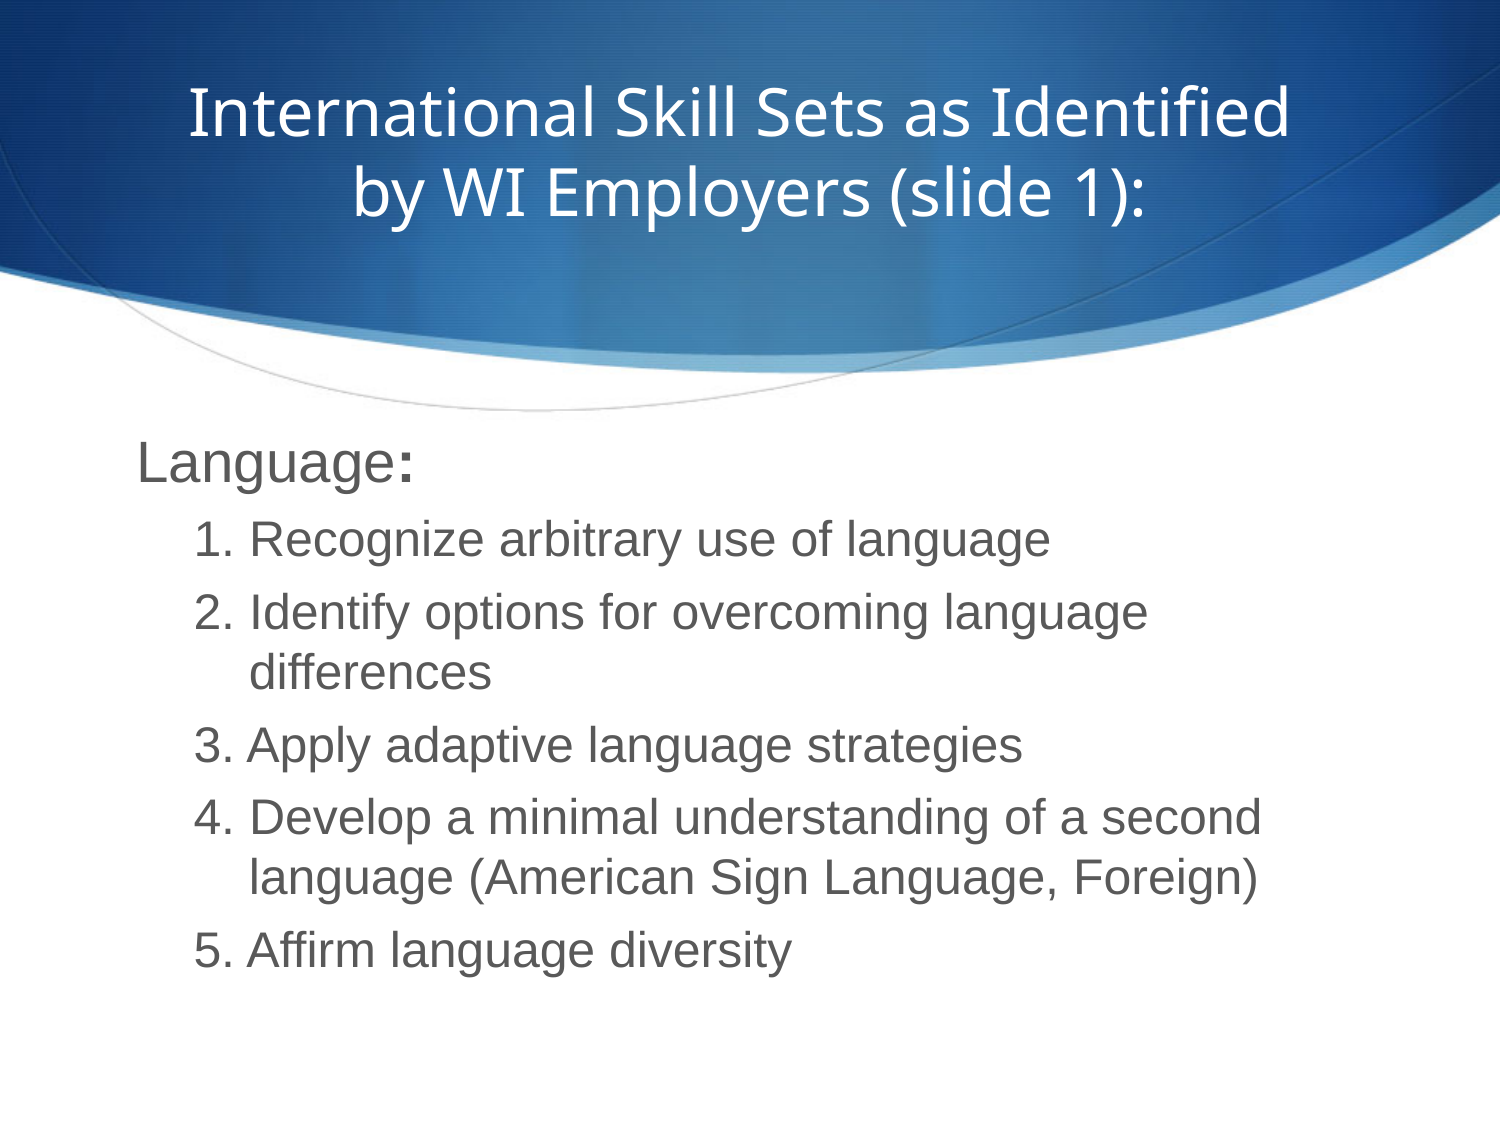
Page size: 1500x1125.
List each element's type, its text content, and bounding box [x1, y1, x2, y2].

title International Skill Sets as Identified by WI Employers (slide 1): [75, 56, 1425, 244]
list Language: 1. Recognize arbitrary use of language 2. Identify options for overcoming language differences 3. Apply adaptive language strategies 4. Develop a minimal understanding of a second language (American Sign Language, Foreign) 5. Affirm language diversity [121, 416, 1379, 953]
picture [0, 0, 1500, 1125]
